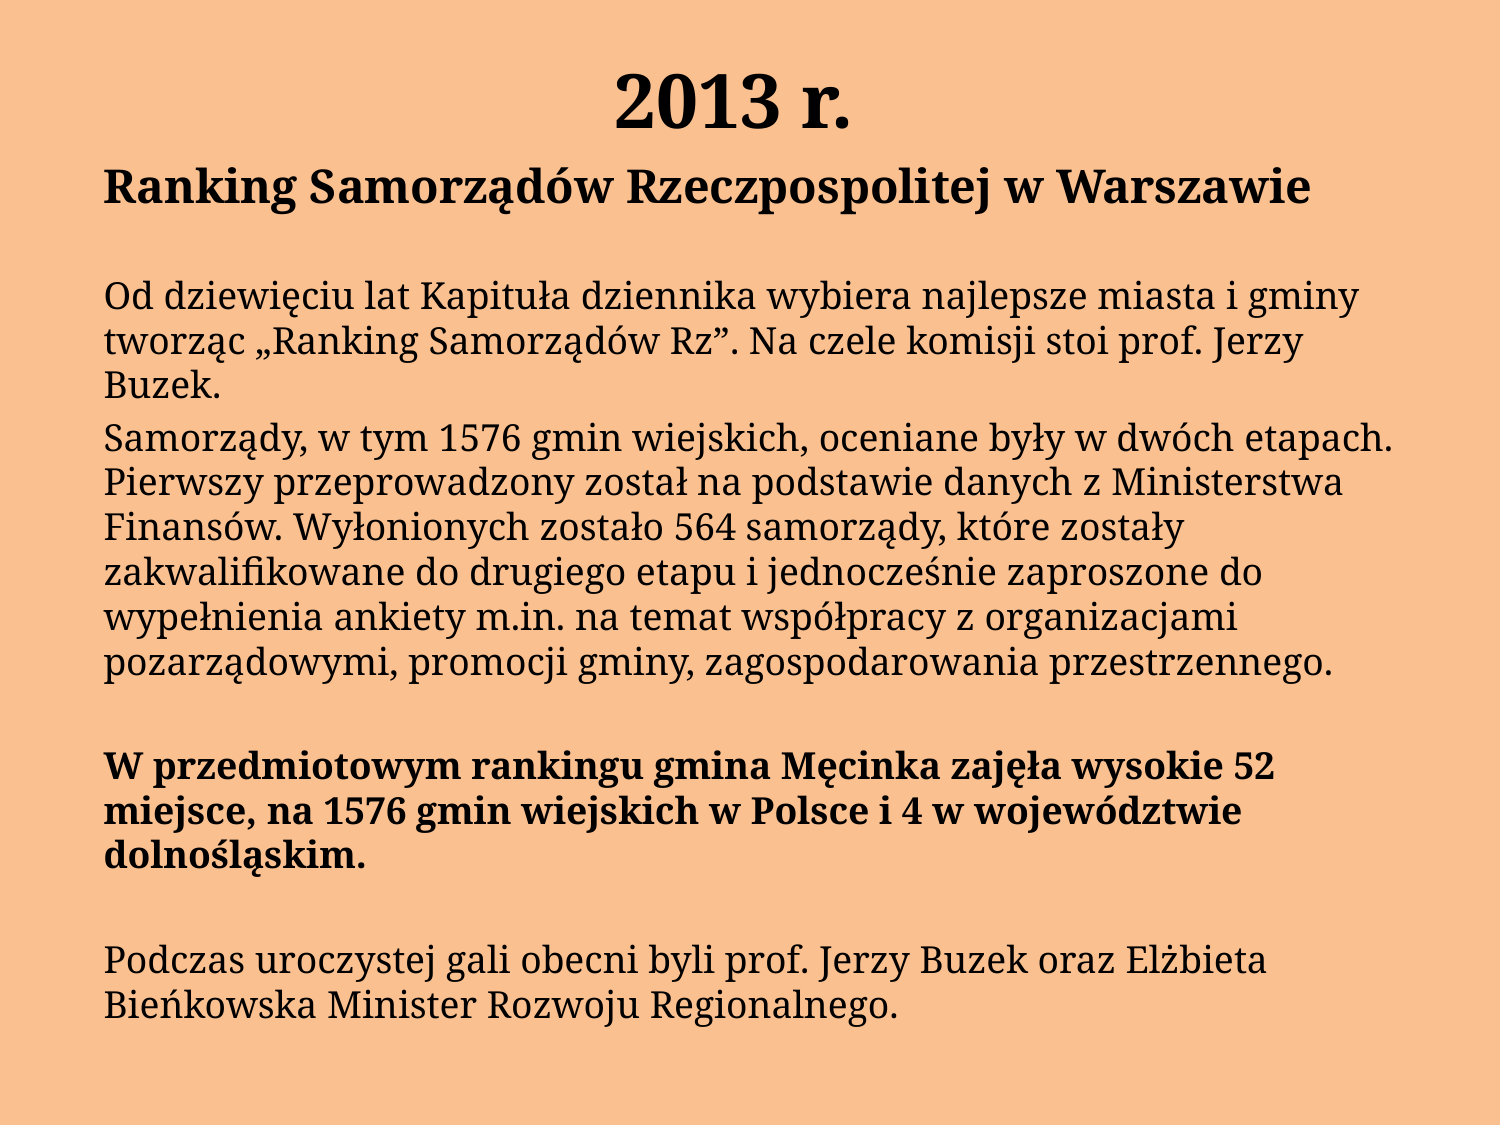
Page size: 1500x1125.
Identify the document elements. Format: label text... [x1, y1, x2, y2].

list Ranking Samorządów Rzeczpospolitej w Warszawie Od dziewięciu lat Kapituła dziennika wybiera najlepsze miasta i gminy tworząc „Ranking Samorządów Rz”. Na czele komisji stoi prof. Jerzy Buzek. Samorządy, w tym 1576 gmin wiejskich, oceniane były w dwóch etapach. Pierwszy przeprowadzony został na podstawie danych z Ministerstwa Finansów. Wyłonionych zostało 564 samorządy, które zostały zakwalifikowane do drugiego etapu i jednocześnie zaproszone do wypełnienia ankiety m.in. na temat współpracy z organizacjami pozarządowymi, promocji gminy, zagospodarowania przestrzennego. W przedmiotowym rankingu gmina Męcinka zajęła wysokie 52 miejsce, na 1576 gmin wiejskich w Polsce i 4 w województwie dolnośląskim. Podczas uroczystej gali obecni byli prof. Jerzy Buzek oraz Elżbieta Bieńkowska Minister Rozwoju Regionalnego. [88, 149, 1412, 1059]
text_box 2013 r. [525, 46, 963, 151]
